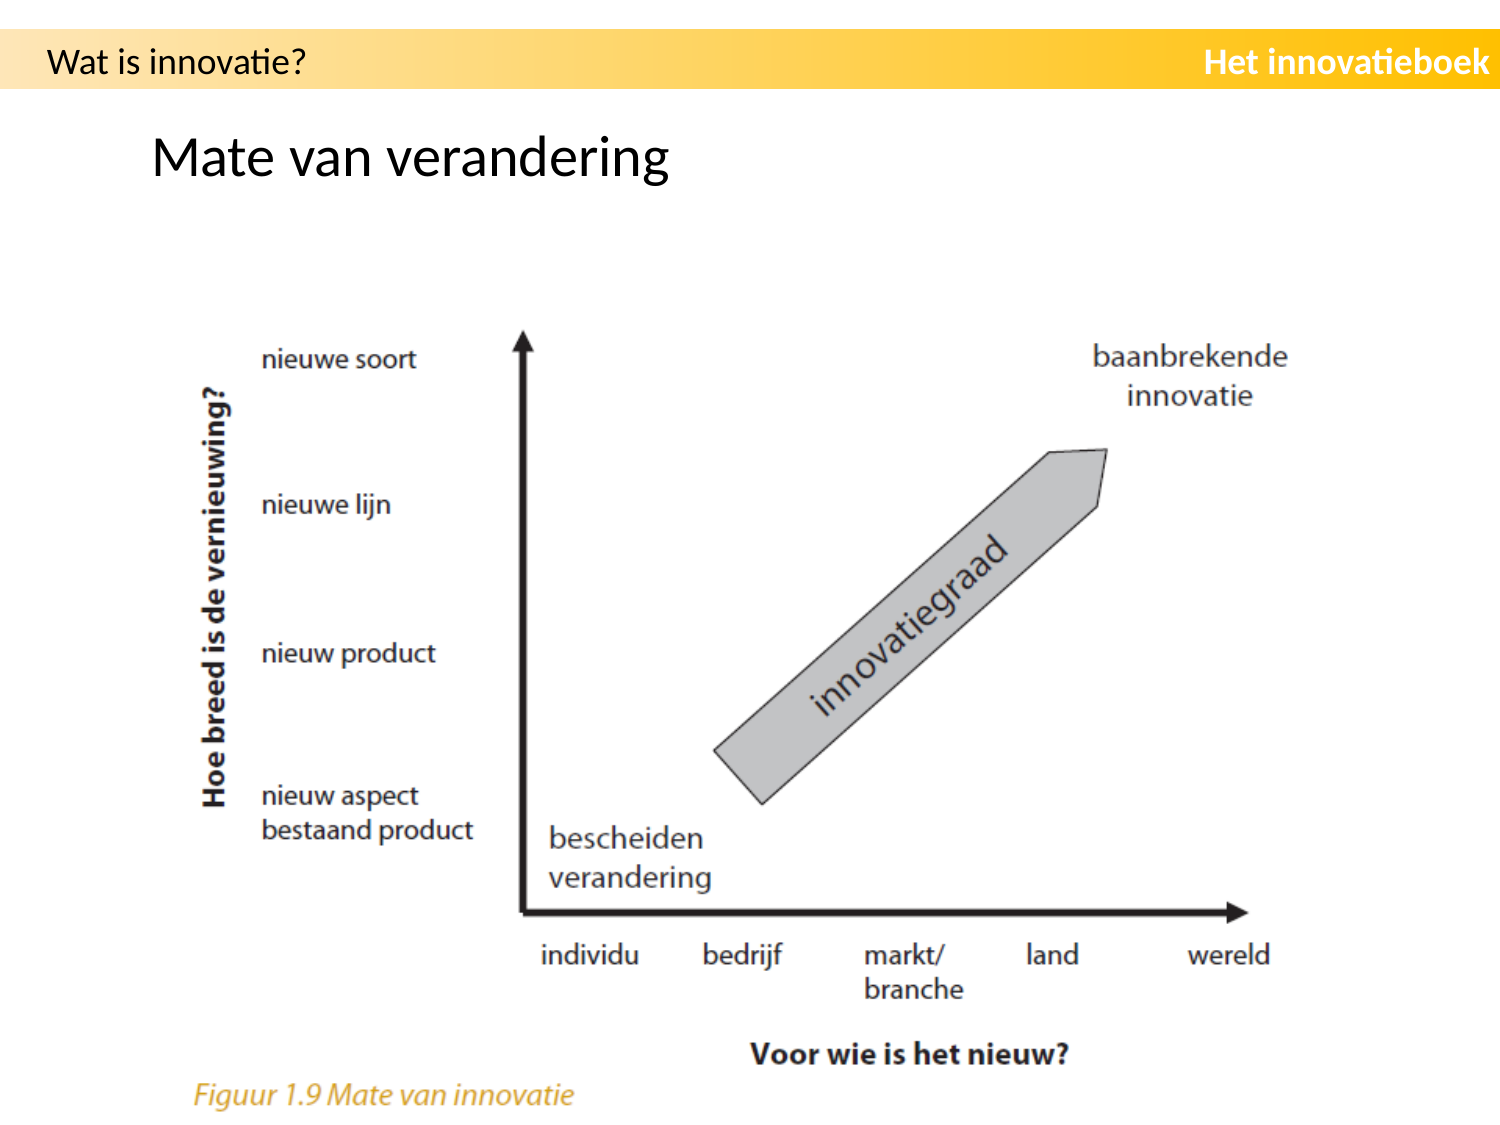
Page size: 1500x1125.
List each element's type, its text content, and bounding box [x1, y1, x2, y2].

picture [187, 306, 1313, 1118]
text_box Wat is innovatie? [32, 29, 323, 90]
text_box Mate van verandering [136, 110, 685, 196]
